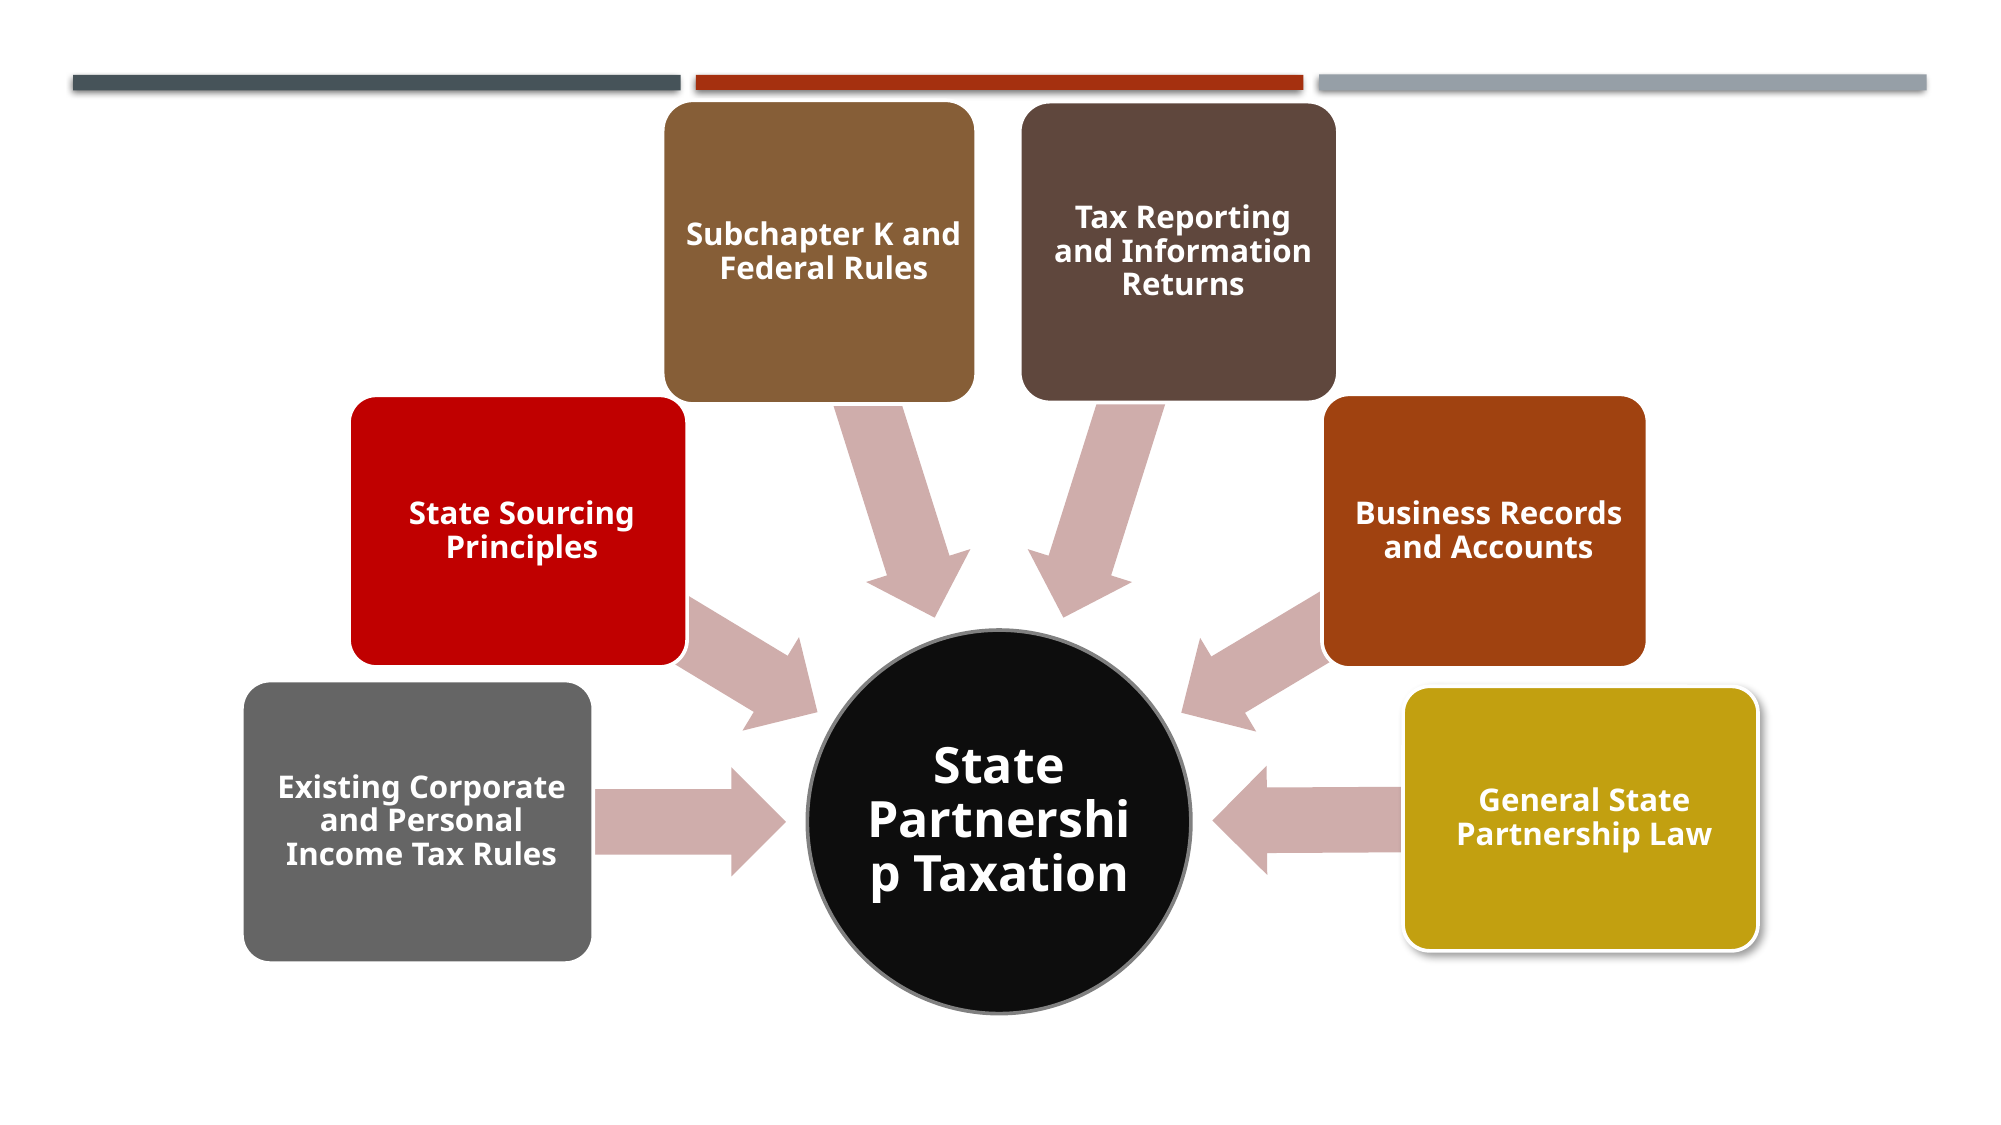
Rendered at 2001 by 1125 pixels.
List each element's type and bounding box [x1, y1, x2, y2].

text_box [283, 85, 1717, 1045]
